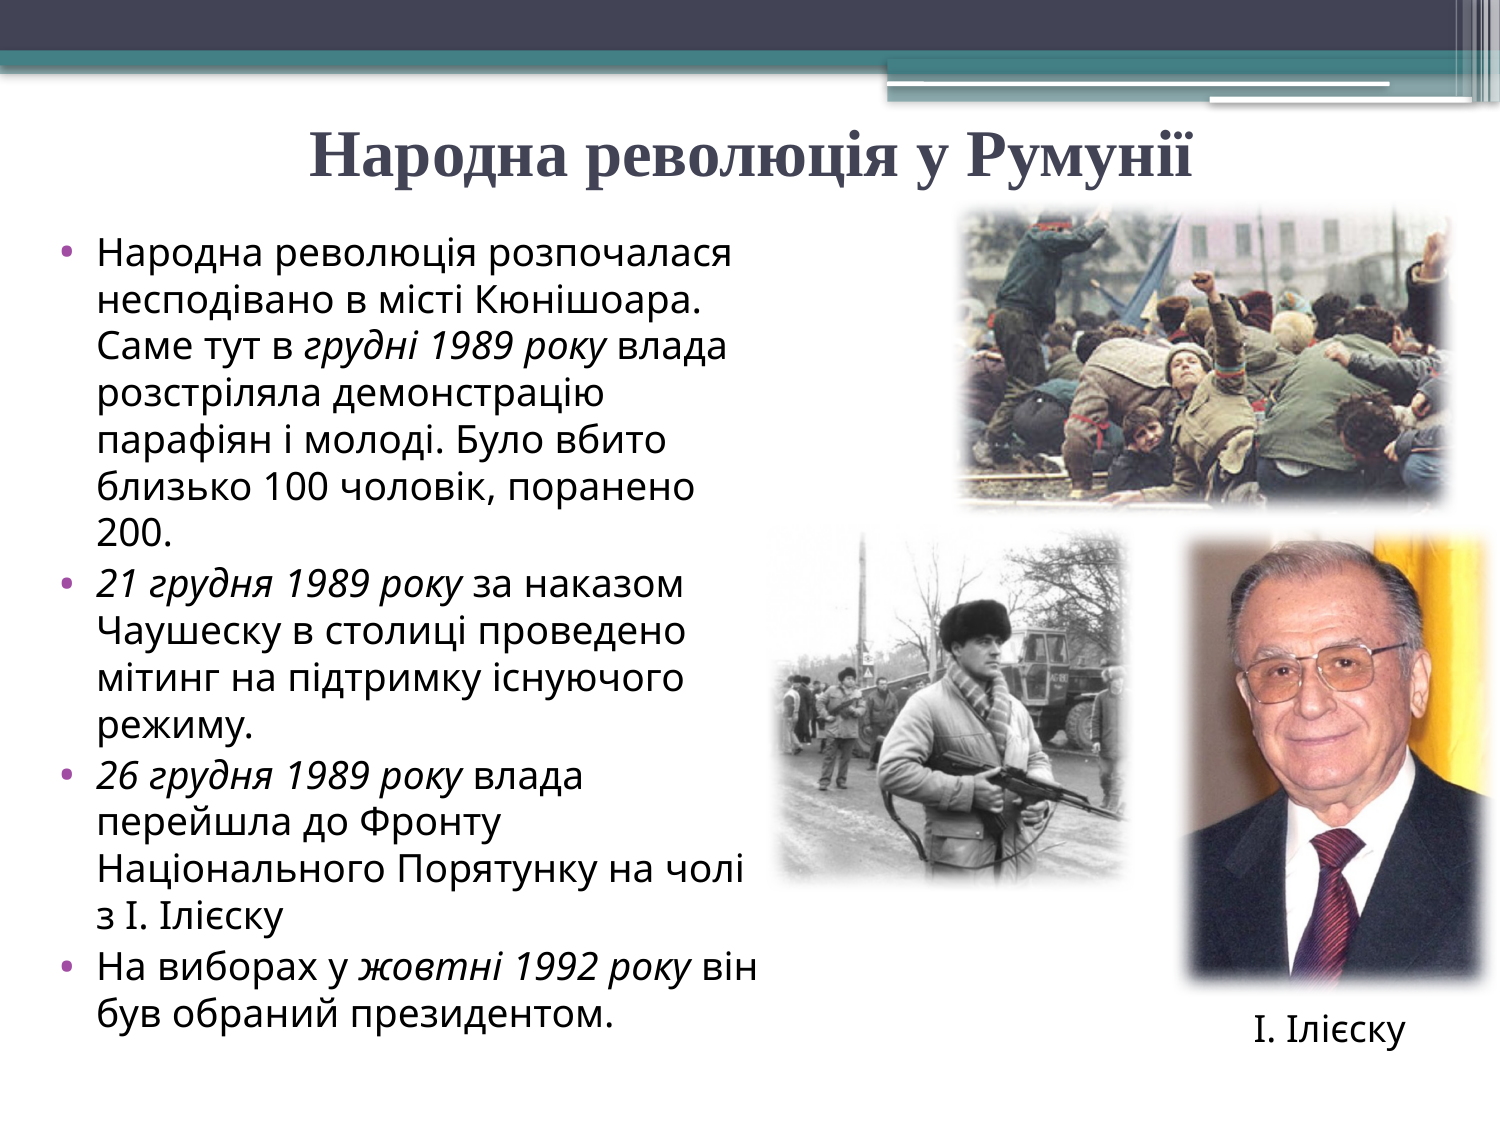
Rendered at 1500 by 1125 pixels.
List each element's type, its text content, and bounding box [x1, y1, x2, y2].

list Народна революція розпочалася несподівано в місті Кюнішоара. Саме тут в грудні 1989 року влада розстріляла демонстрацію парафіян і молоді. Було вбито близько 100 чоловік, поранено 200. 21 грудня 1989 року за наказом Чаушеску в столиці проведено мітинг на підтримку існуючого режиму. 26 грудня 1989 року влада перейшла до Фронту Національного Порятунку на чолі з І. Ілієску На виборах у жовтні 1992 року він був обраний президентом. [29, 219, 788, 1055]
title Народна революція у Румунії [76, 101, 1427, 277]
text_box І. Ілієску [1239, 1009, 1431, 1058]
picture [1171, 523, 1499, 999]
picture [765, 522, 1136, 894]
picture [950, 198, 1459, 519]
